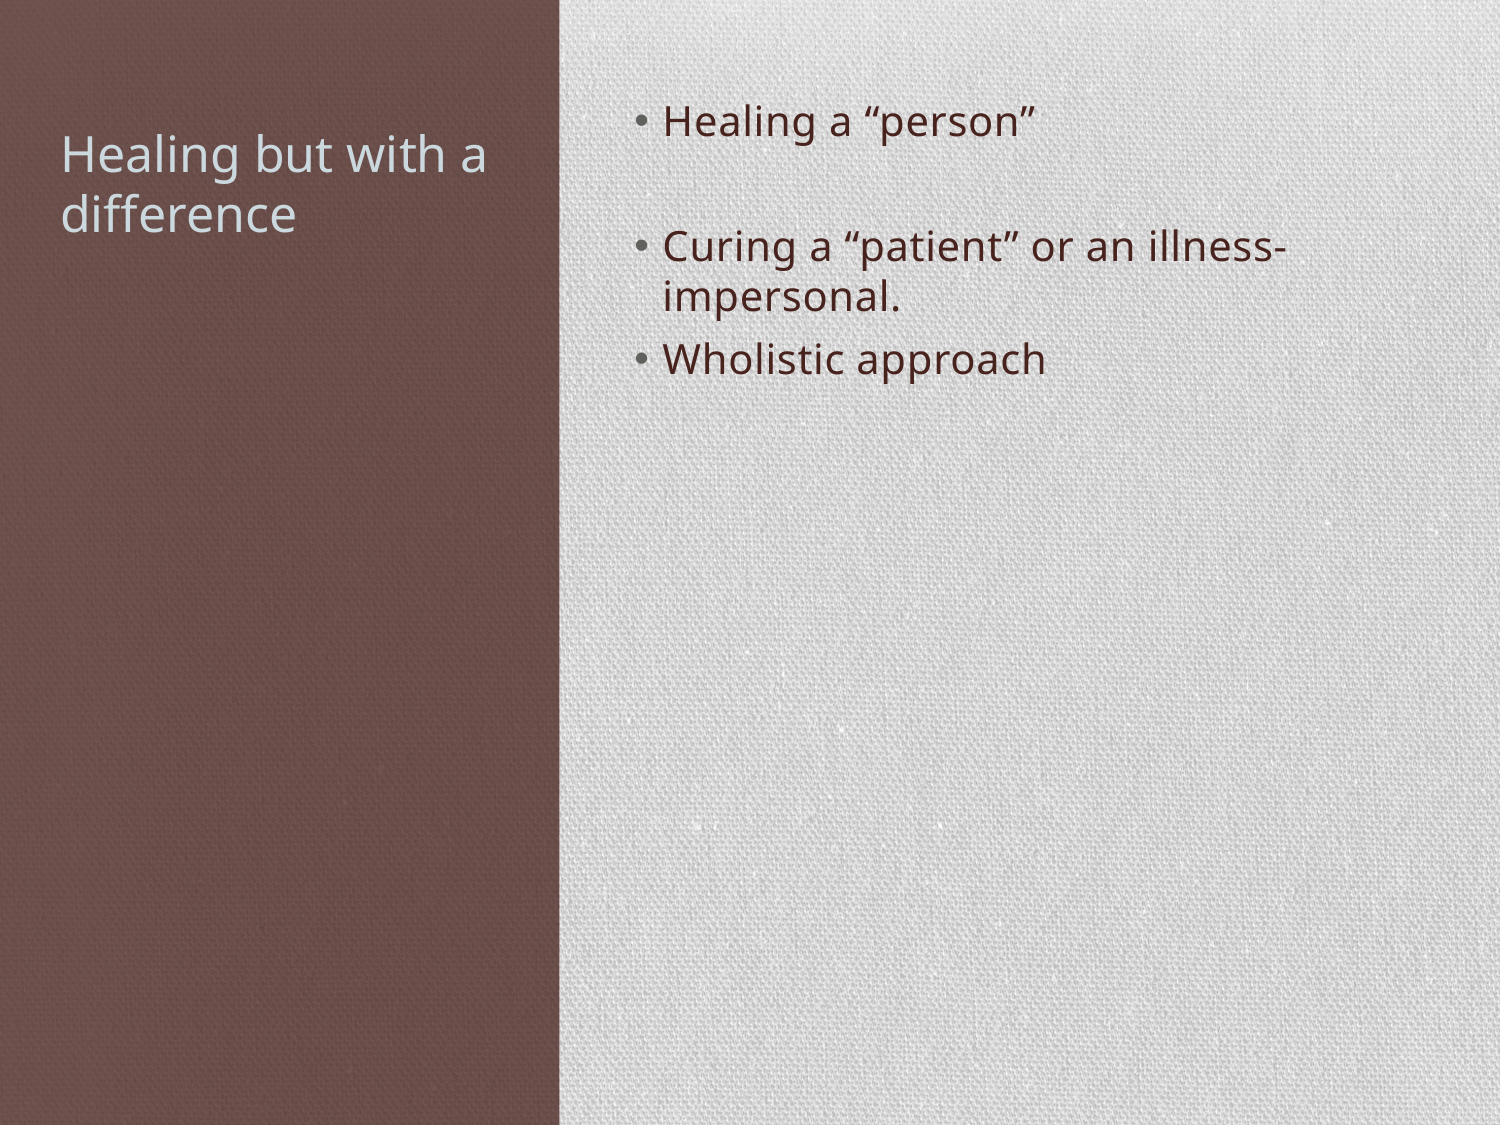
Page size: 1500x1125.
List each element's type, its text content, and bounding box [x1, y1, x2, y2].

list Healing a “person” Curing a “patient” or an illness- impersonal. Wholistic approach [619, 87, 1450, 1023]
title Healing but with a difference [45, 37, 511, 251]
